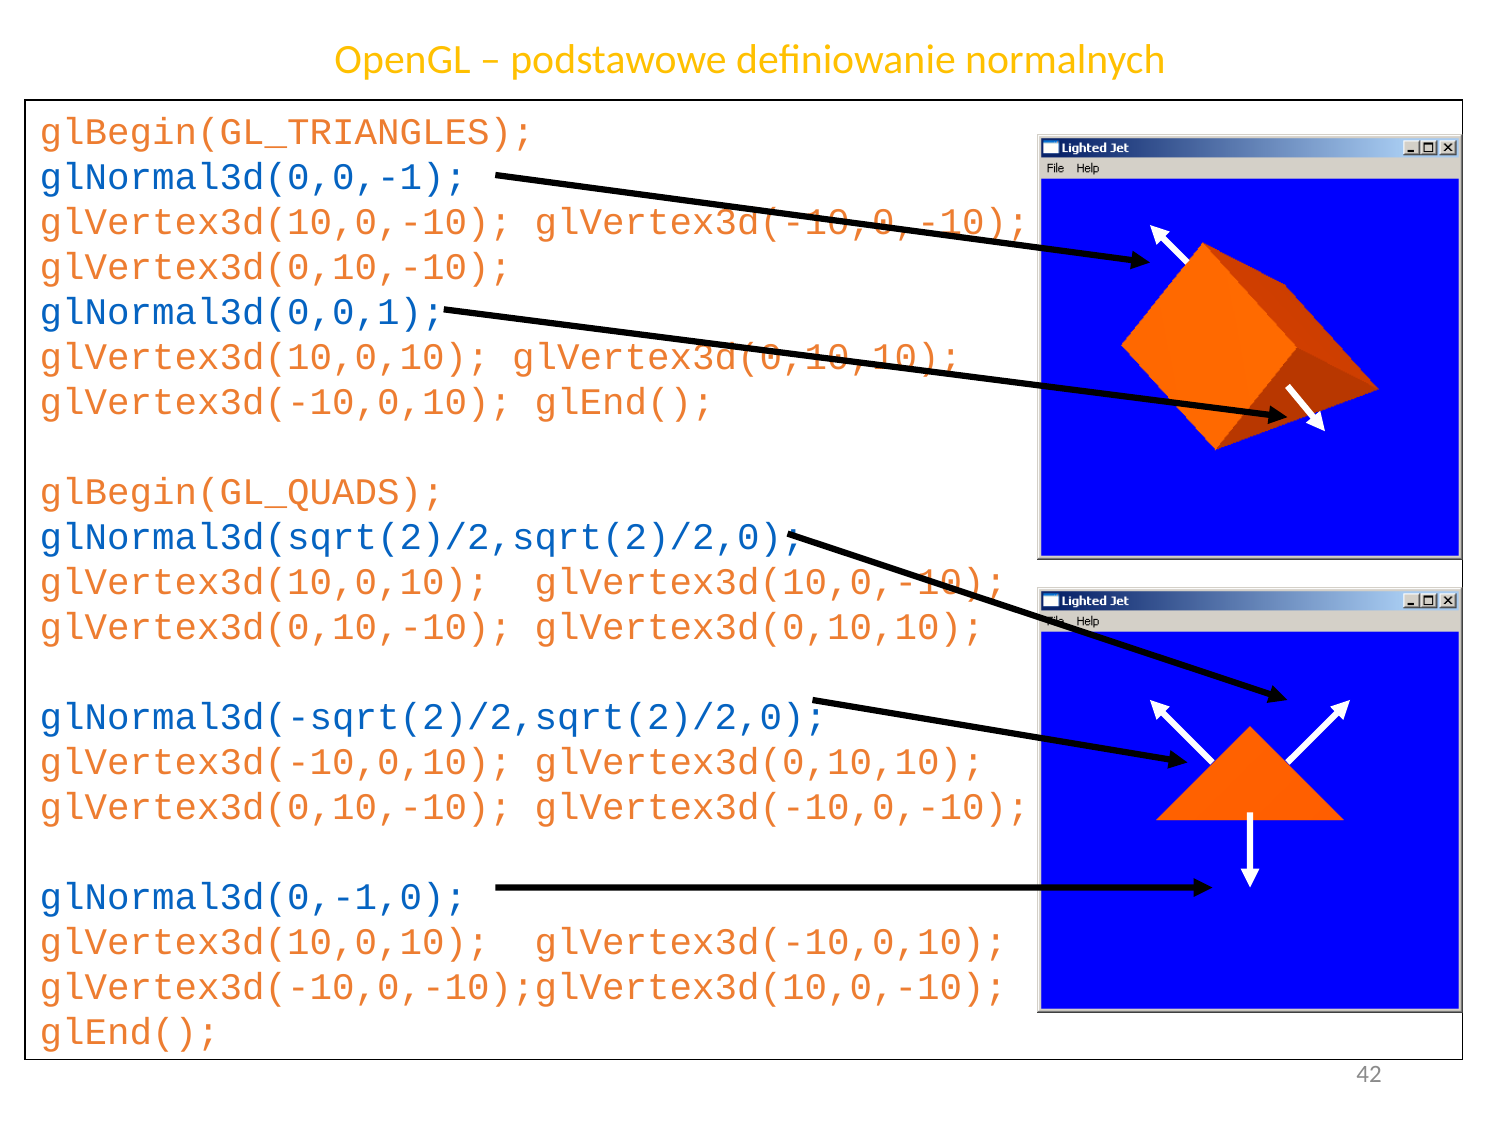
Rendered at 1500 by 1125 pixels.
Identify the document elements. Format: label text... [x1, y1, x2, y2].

slide_number 42 [1059, 1060, 1397, 1103]
text_box OpenGL – podstawowe definiowanie normalnych [12, 24, 1488, 90]
text_box glBegin(GL_TRIANGLES); glNormal3d(0,0,-1); glVertex3d(10,0,-10); glVertex3d(-10,0,-10); glVertex3d(0,10,-10); glNormal3d(0,0,1); glVertex3d(10,0,10); glVertex3d(0,10,10); glVertex3d(-10,0,10); glEnd(); glBegin(GL_QUADS); glNormal3d(sqrt(2)/2,sqrt(2)/2,0); glVertex3d(10,0,10); glVertex3d(10,0,-10); glVertex3d(0,10,-10); glVertex3d(0,10,10); glNormal3d(-sqrt(2)/2,sqrt(2)/2,0); glVertex3d(-10,0,10); glVertex3d(0,10,10); glVertex3d(0,10,-10); glVertex3d(-10,0,-10); glNormal3d(0,-1,0); glVertex3d(10,0,10); glVertex3d(-10,0,10); glVertex3d(-10,0,-10);glVertex3d(10,0,-10); glEnd(); [24, 99, 1463, 1060]
picture [1037, 134, 1463, 560]
picture [1037, 587, 1463, 1013]
